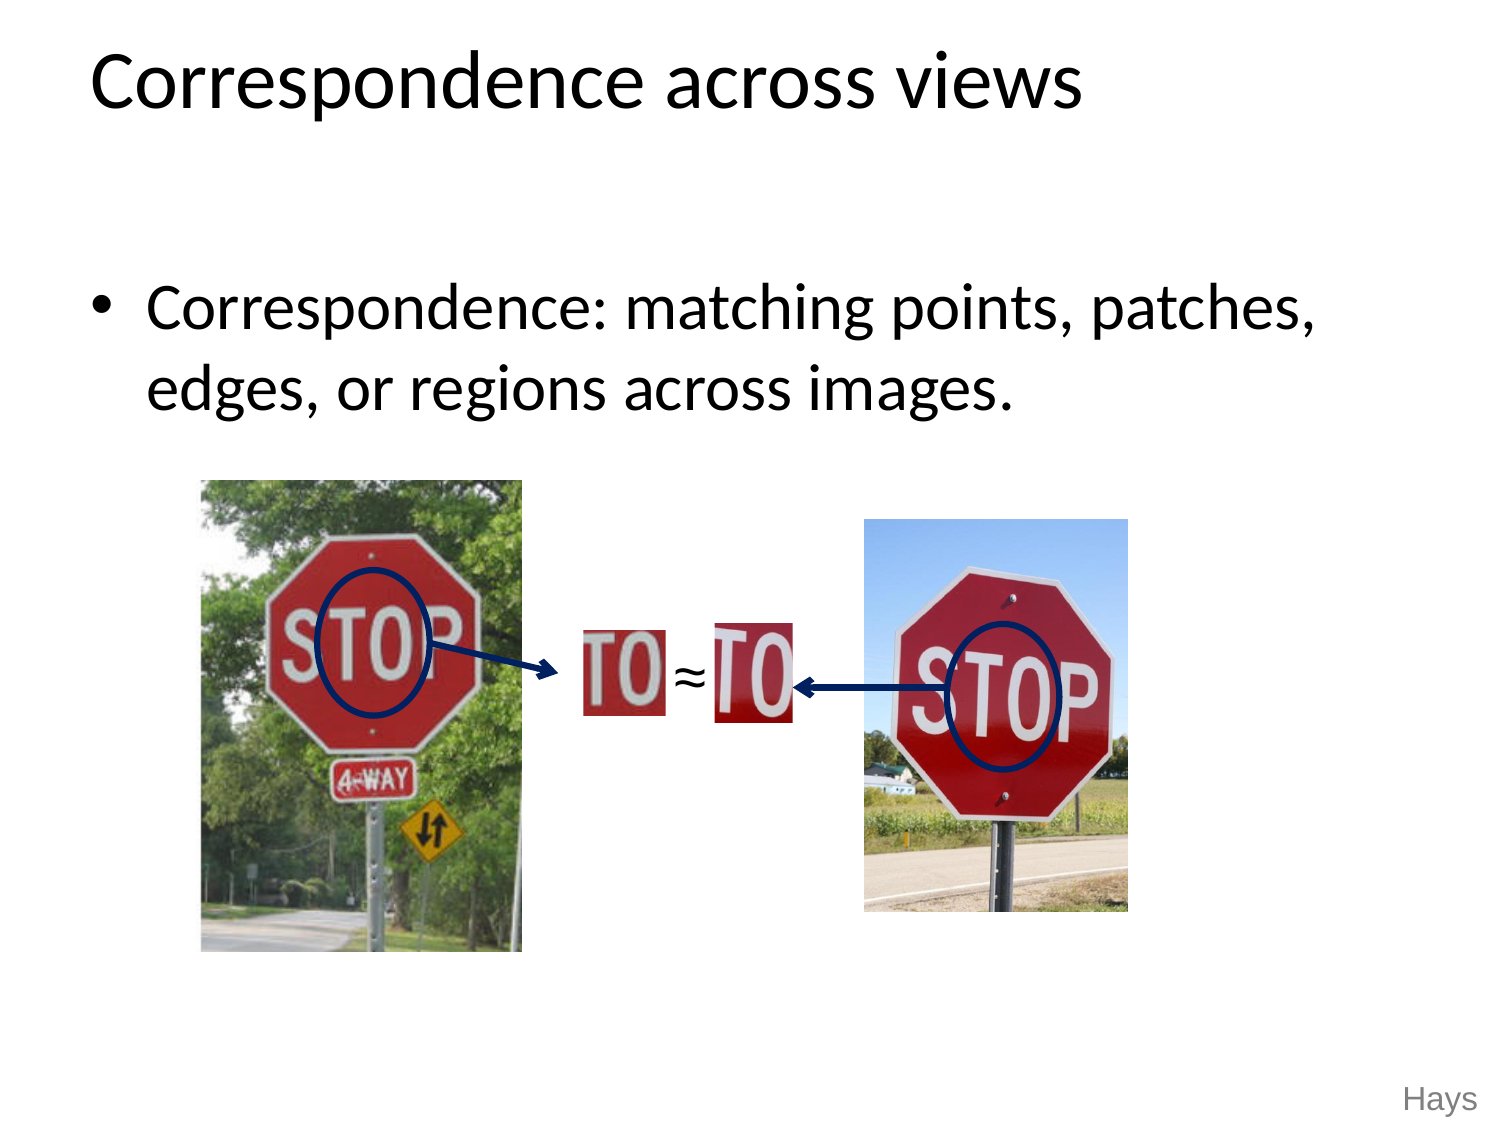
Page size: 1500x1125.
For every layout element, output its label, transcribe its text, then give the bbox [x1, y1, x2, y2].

list Correspondence: matching points, patches, edges, or regions across images. [75, 162, 1425, 1005]
picture [195, 479, 523, 952]
text_box Hays [1387, 1069, 1500, 1125]
picture [864, 519, 1128, 912]
text_box ≈ [667, 631, 709, 717]
title Correspondence across views [75, 0, 1425, 150]
picture [714, 623, 793, 723]
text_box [429, 642, 559, 674]
picture [583, 630, 666, 716]
